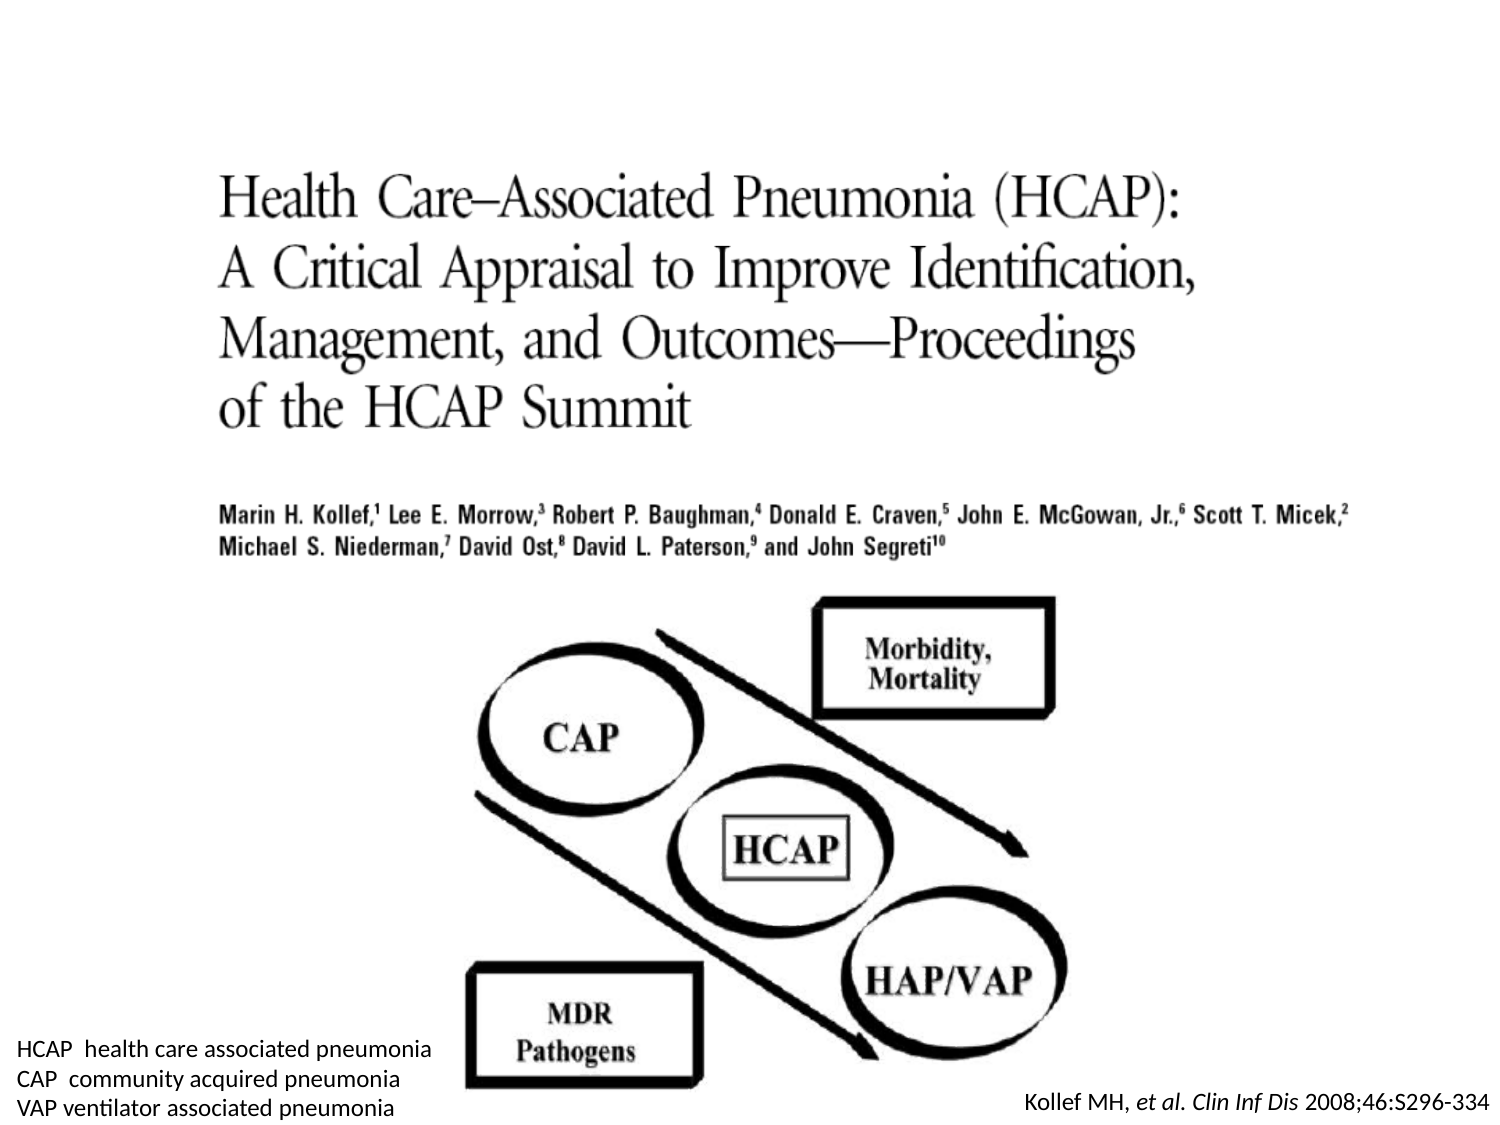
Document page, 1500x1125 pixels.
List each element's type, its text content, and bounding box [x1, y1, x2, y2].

text_box HCAP health care associated pneumonia CAP community acquired pneumonia VAP ventilator associated pneumonia [2, 1024, 359, 1125]
text_box Kollef MH, et al. Clin Inf Dis 2008;46:S296-334 [1157, 1077, 1500, 1123]
picture [364, 565, 1153, 1125]
picture [193, 152, 1359, 564]
